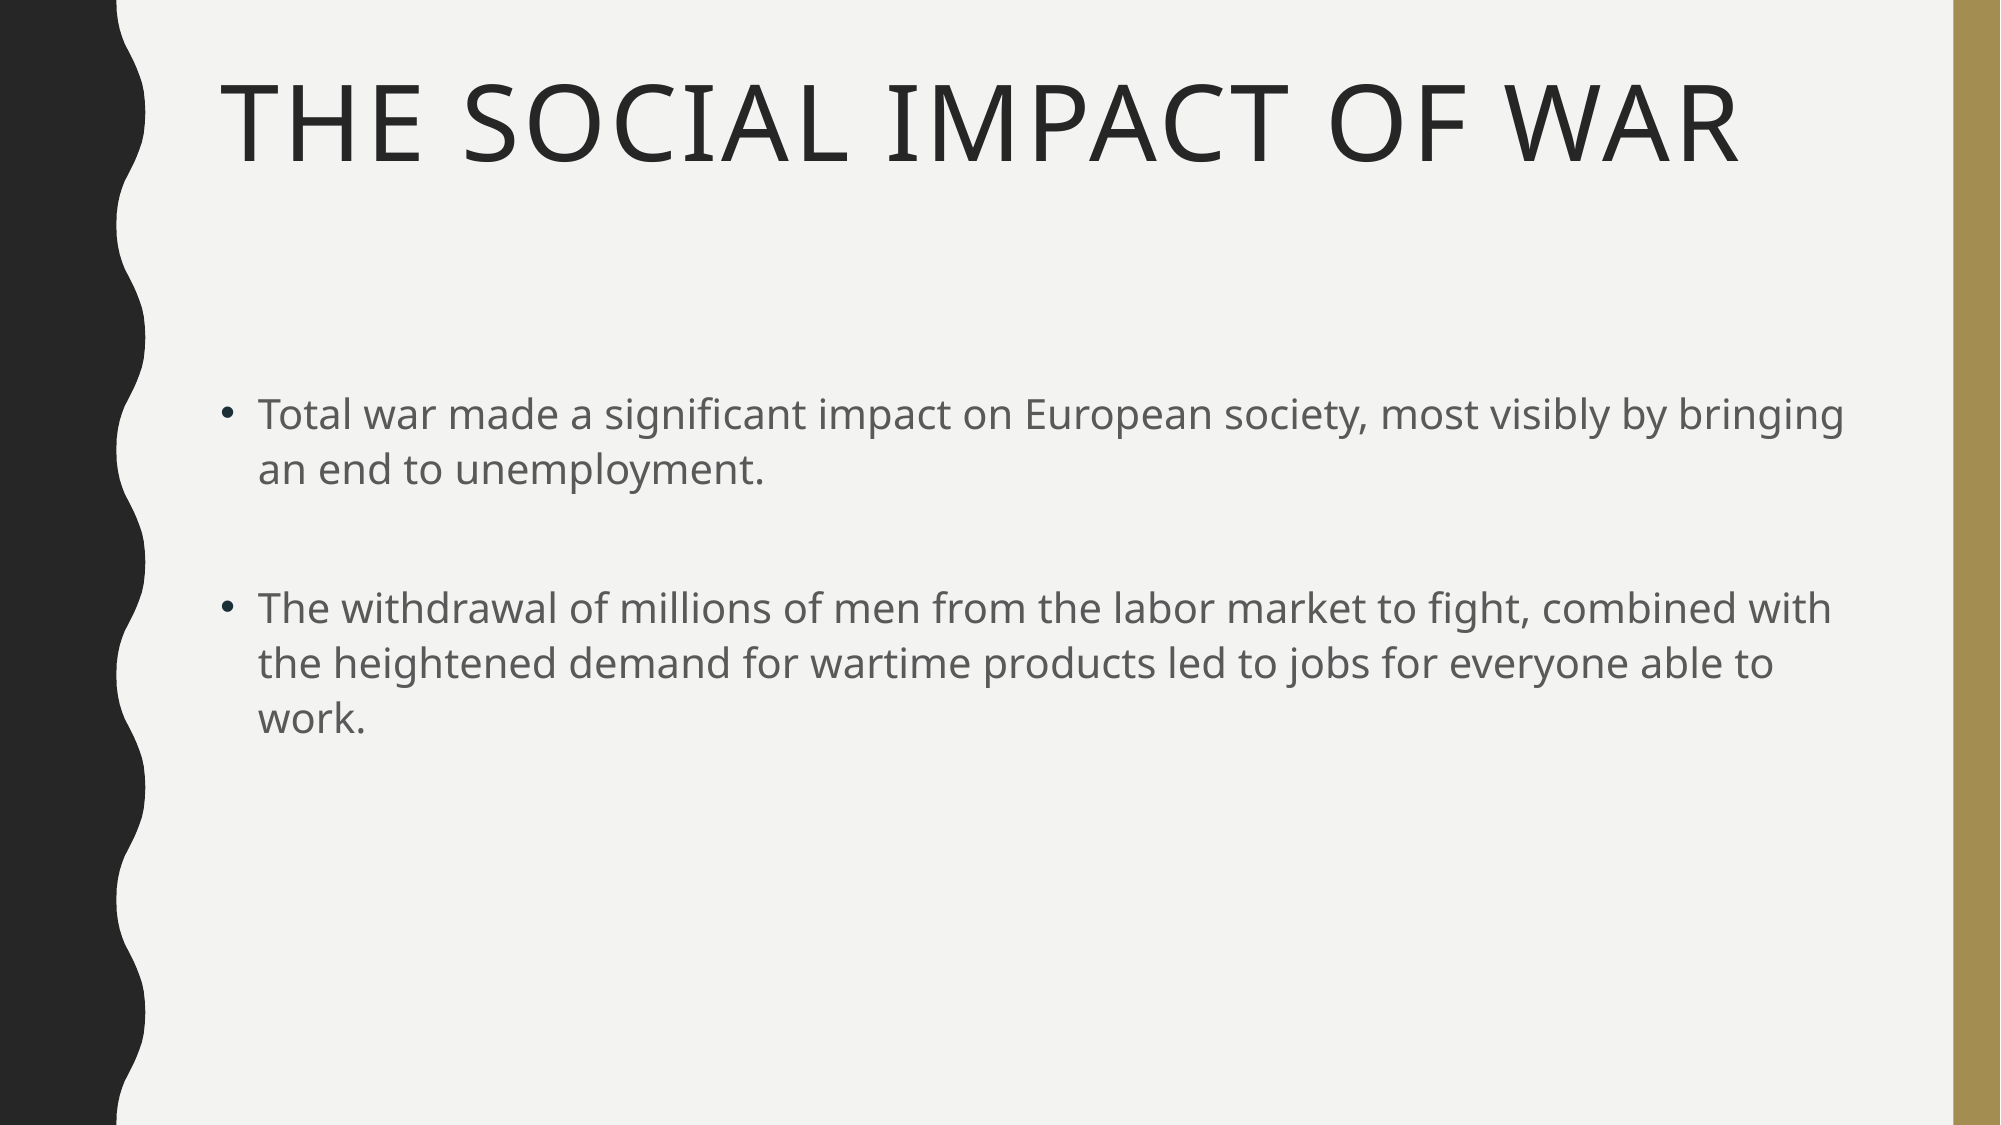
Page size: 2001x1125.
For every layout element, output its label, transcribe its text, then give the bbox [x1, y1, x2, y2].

title The Social impact of war [205, 62, 1875, 308]
list Total war made a significant impact on European society, most visibly by bringing an end to unemployment. The withdrawal of millions of men from the labor market to fight, combined with the heightened demand for wartime products led to jobs for everyone able to work. [205, 375, 1875, 965]
